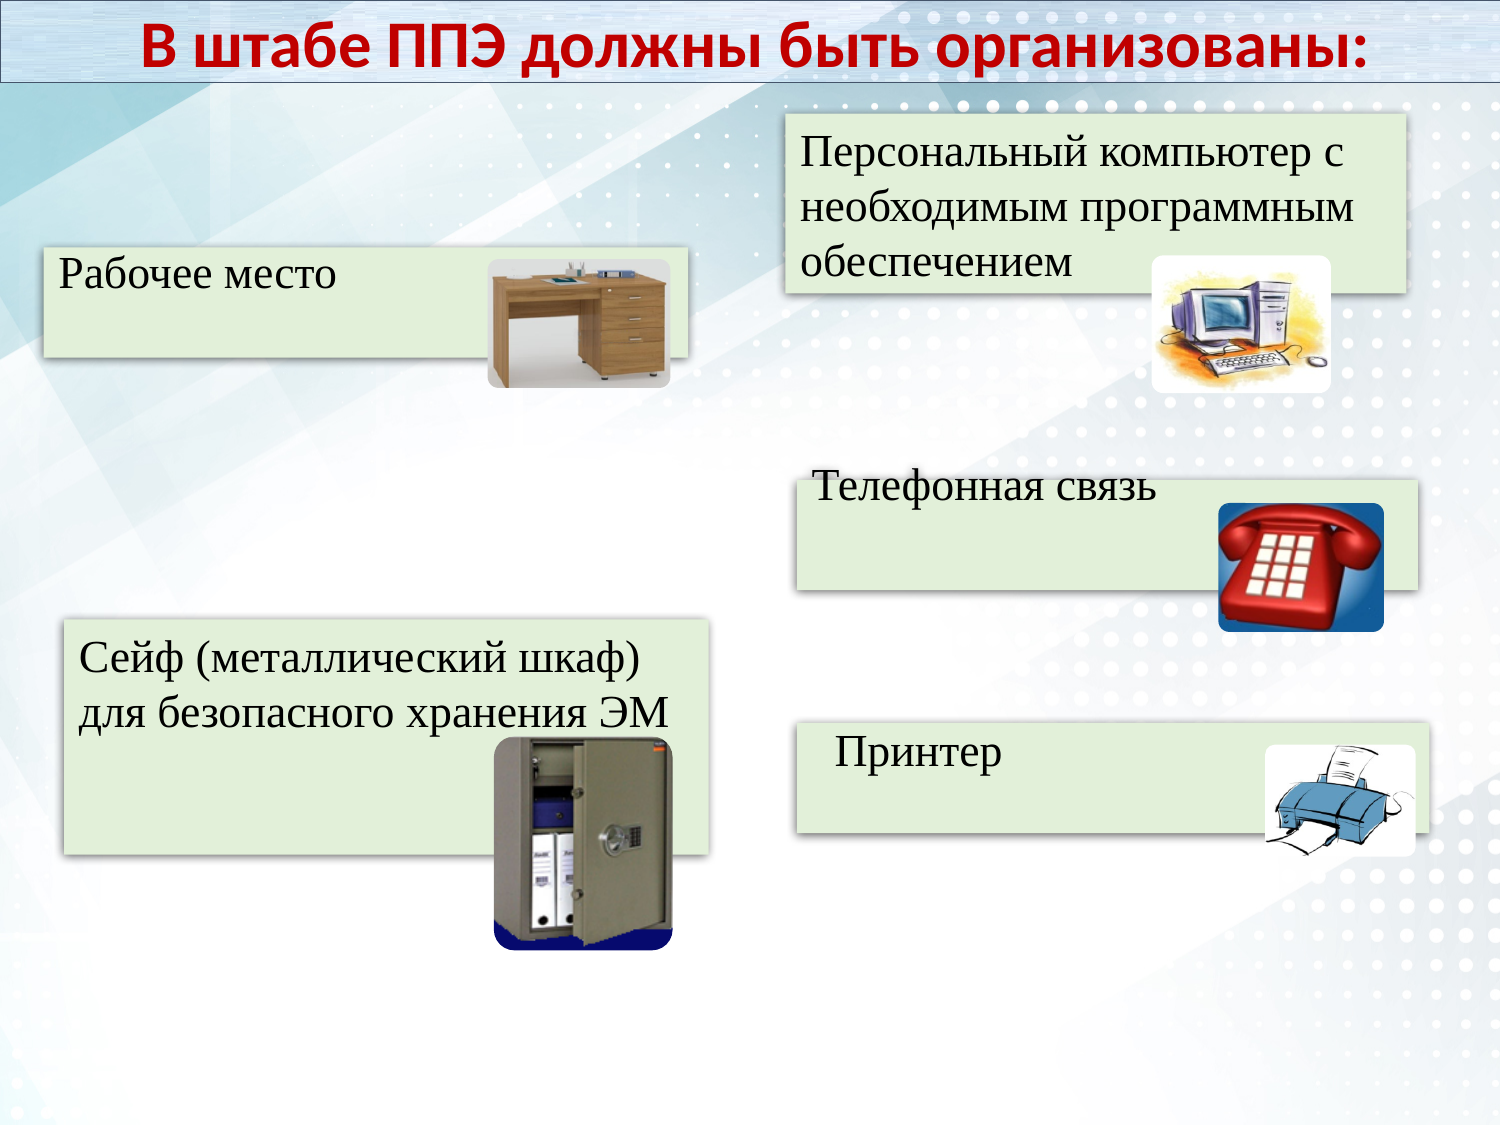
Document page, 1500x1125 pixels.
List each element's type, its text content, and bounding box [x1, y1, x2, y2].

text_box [43, 247, 689, 405]
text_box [796, 722, 1430, 886]
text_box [64, 619, 709, 951]
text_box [785, 113, 1407, 407]
text_box В штабе ППЭ должны быть организованы: [0, 0, 1500, 83]
picture [0, 83, 1500, 1125]
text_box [796, 479, 1418, 643]
